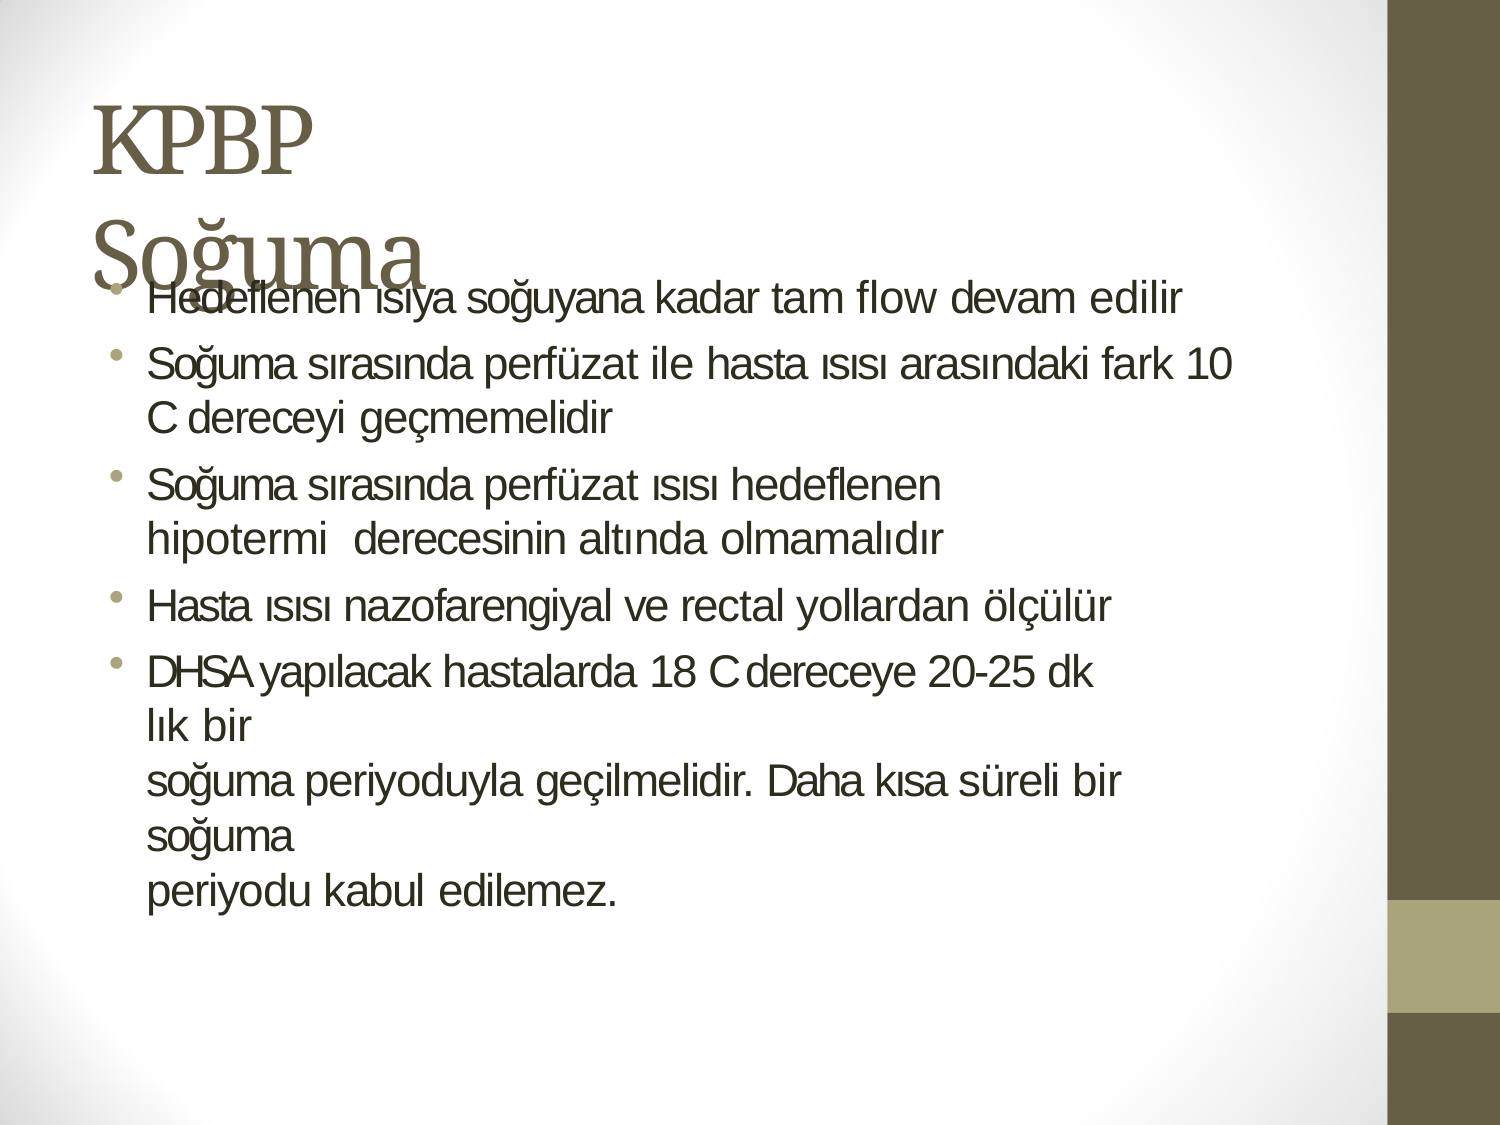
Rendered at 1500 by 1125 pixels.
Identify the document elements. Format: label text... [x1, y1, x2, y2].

picture [0, 0, 1387, 1125]
text_box [1387, 900, 1500, 1013]
text_box Hedeflenen ısıya soğuyana kadar tam flow devam edilir Soğuma sırasında perfüzat ile hasta ısısı arasındaki fark 10 C dereceyi geçmemelidir Soğuma sırasında perfüzat ısısı hedeflenen hipotermi derecesinin altında olmamalıdır Hasta ısısı nazofarengiyal ve rectal yollardan ölçülür DHSA yapılacak hastalarda 18 C dereceye 20-25 dk lık bir soğuma periyoduyla geçilmelidir. Daha kısa süreli bir soğuma periyodu kabul edilemez. [106, 254, 1273, 917]
text_box [1387, 0, 1500, 900]
text_box [1387, 1013, 1500, 1125]
title KPBP Soğuma [87, 76, 647, 309]
